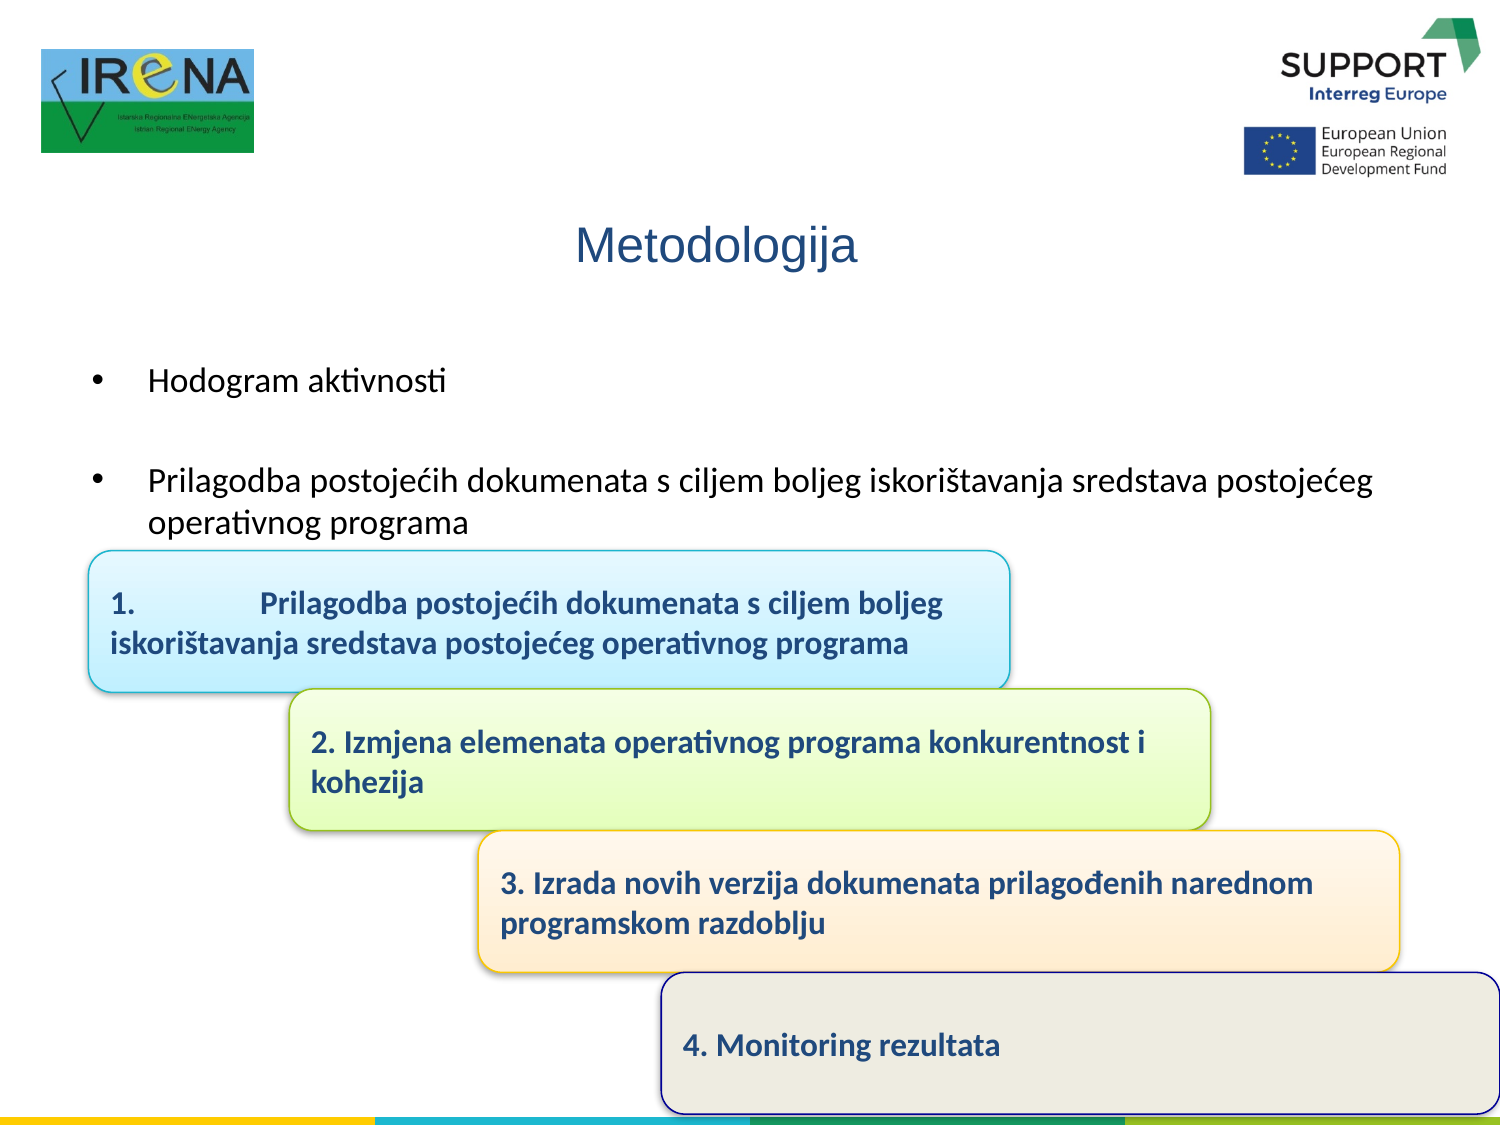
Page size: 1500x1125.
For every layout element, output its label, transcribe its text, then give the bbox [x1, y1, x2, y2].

text_box 4. Monitoring rezultata [660, 971, 1500, 1115]
text_box 3. Izrada novih verzija dokumenata prilagođenih narednom programskom razdoblju [477, 829, 1401, 974]
list Hodogram aktivnosti Prilagodba postojećih dokumenata s ciljem boljeg iskorištavanja sredstava postojećeg operativnog programa [76, 349, 1423, 1125]
title Metodologija [41, 196, 1392, 289]
picture [41, 49, 254, 153]
picture [1216, 0, 1500, 203]
text_box 2. Izmjena elemenata operativnog programa konkurentnost i kohezija [288, 688, 1212, 832]
text_box 1. Prilagodba postojećih dokumenata s ciljem boljeg iskorištavanja sredstava postojećeg operativnog programa [87, 549, 1011, 694]
